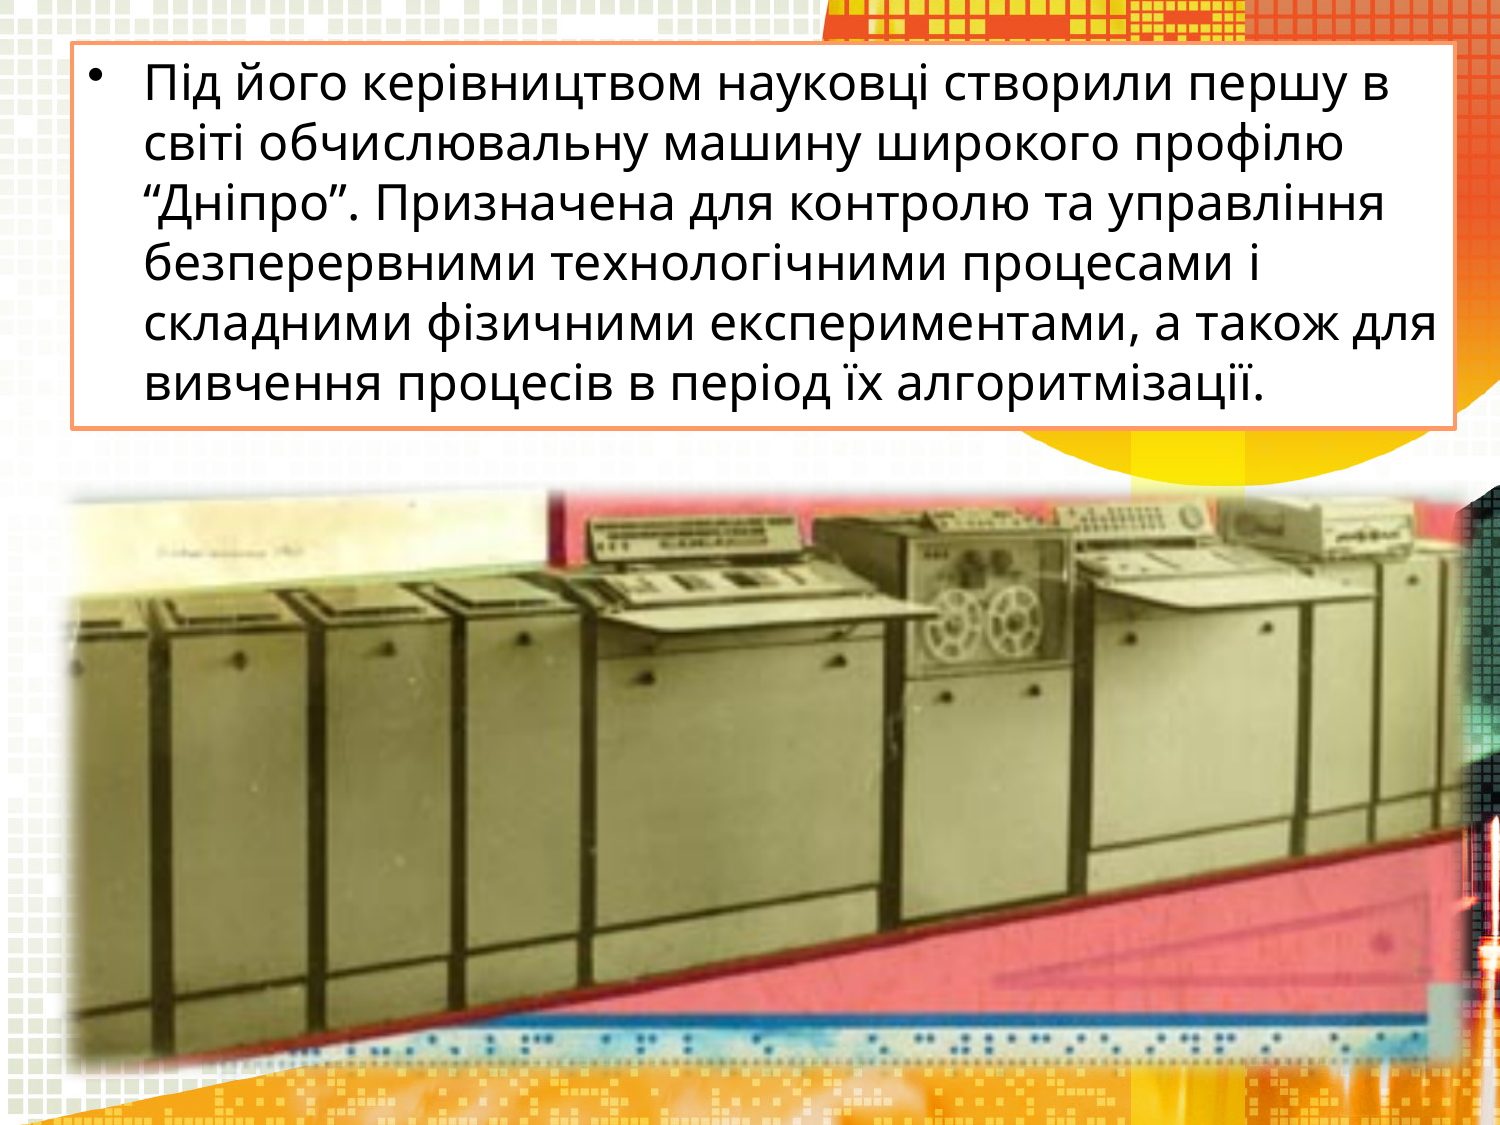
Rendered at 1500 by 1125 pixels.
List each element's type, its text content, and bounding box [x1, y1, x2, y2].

list Під його керівництвом науковці створили першу в світі обчислювальну машину широкого профілю “Дніпро”. Призначена для контролю та управління безперервними технологічними процесами і складними фізичними експериментами, а також для вивчення процесів в період їх алгоритмізації. [70, 41, 1457, 431]
picture [0, 0, 1500, 1125]
